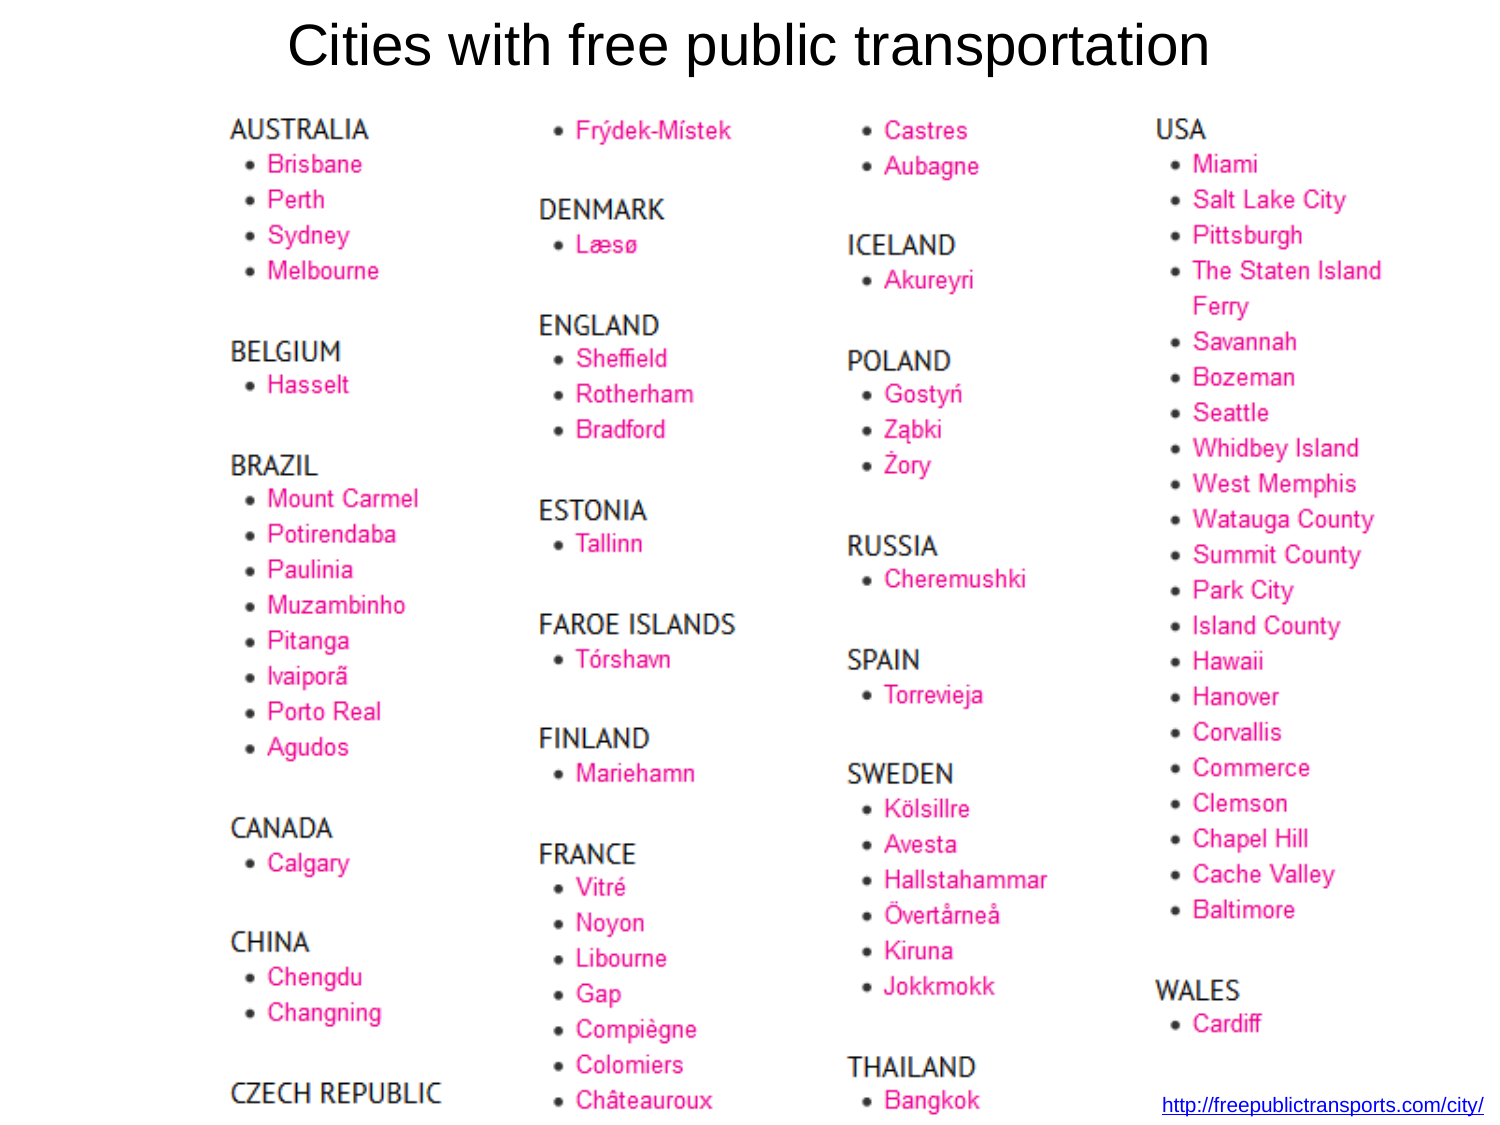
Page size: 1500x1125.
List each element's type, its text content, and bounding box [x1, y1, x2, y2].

picture [224, 18, 1399, 1125]
text_box http://freepublictransports.com/city/ [1403, 1084, 1499, 1125]
text_box Cities with free public transportation [0, 0, 1500, 85]
